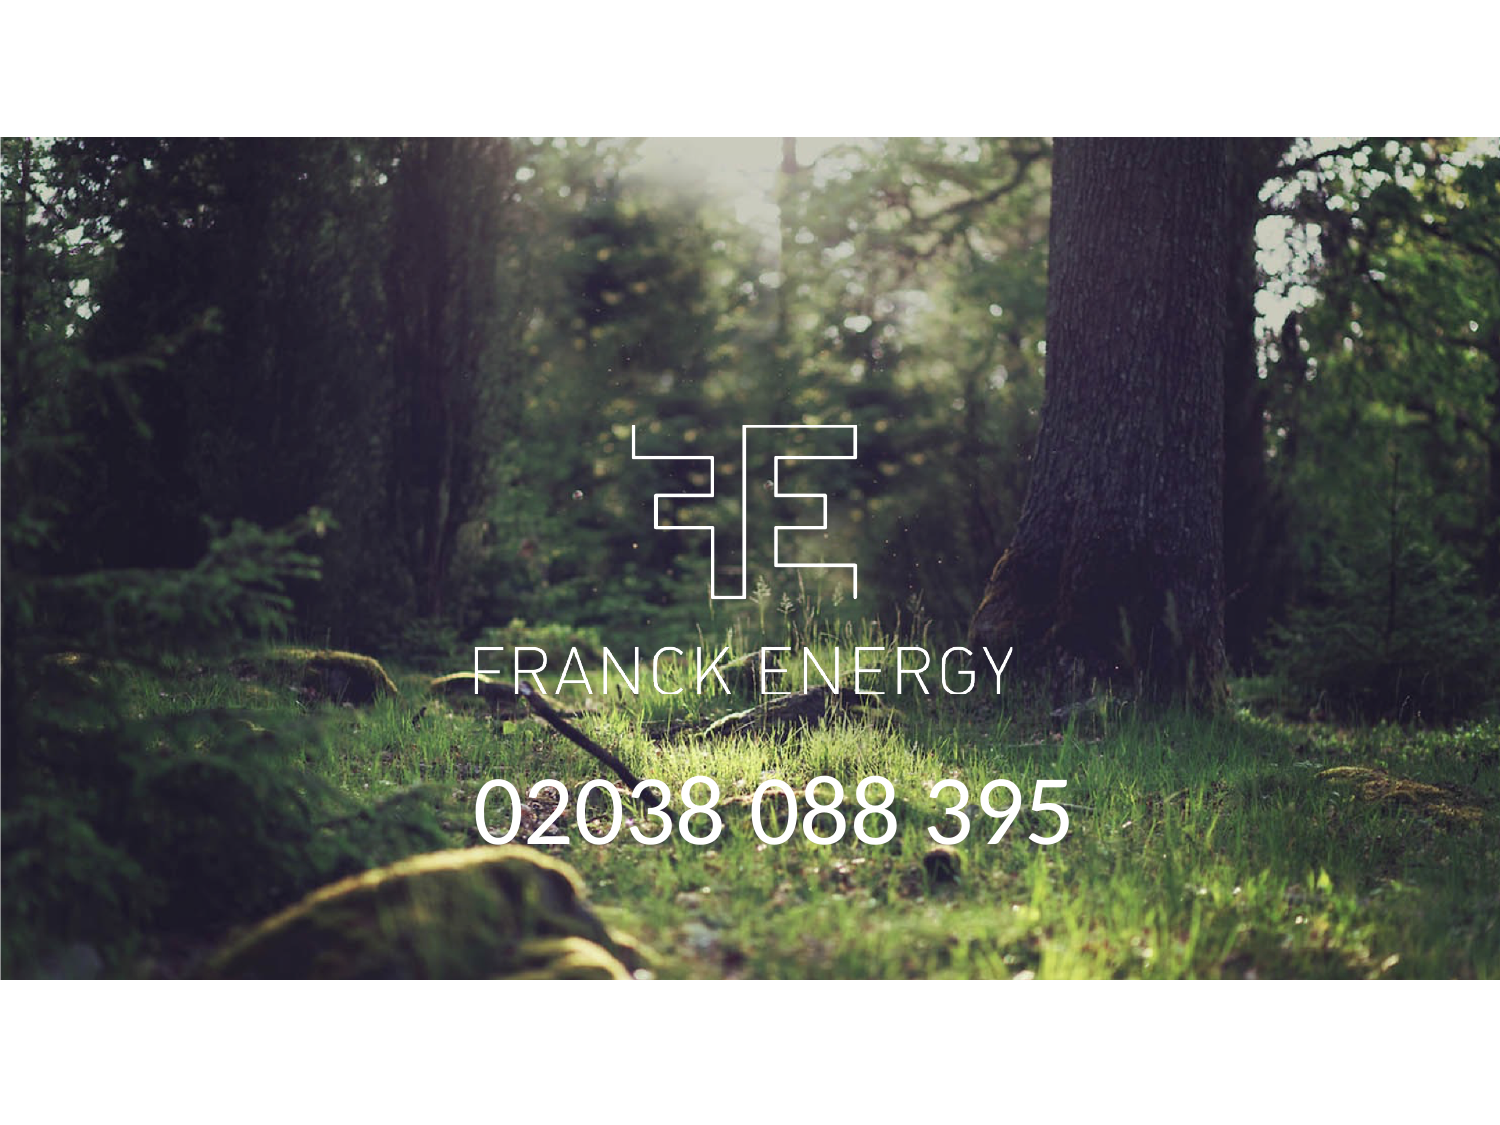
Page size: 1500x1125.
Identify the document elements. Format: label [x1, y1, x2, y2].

picture [0, 137, 1500, 980]
